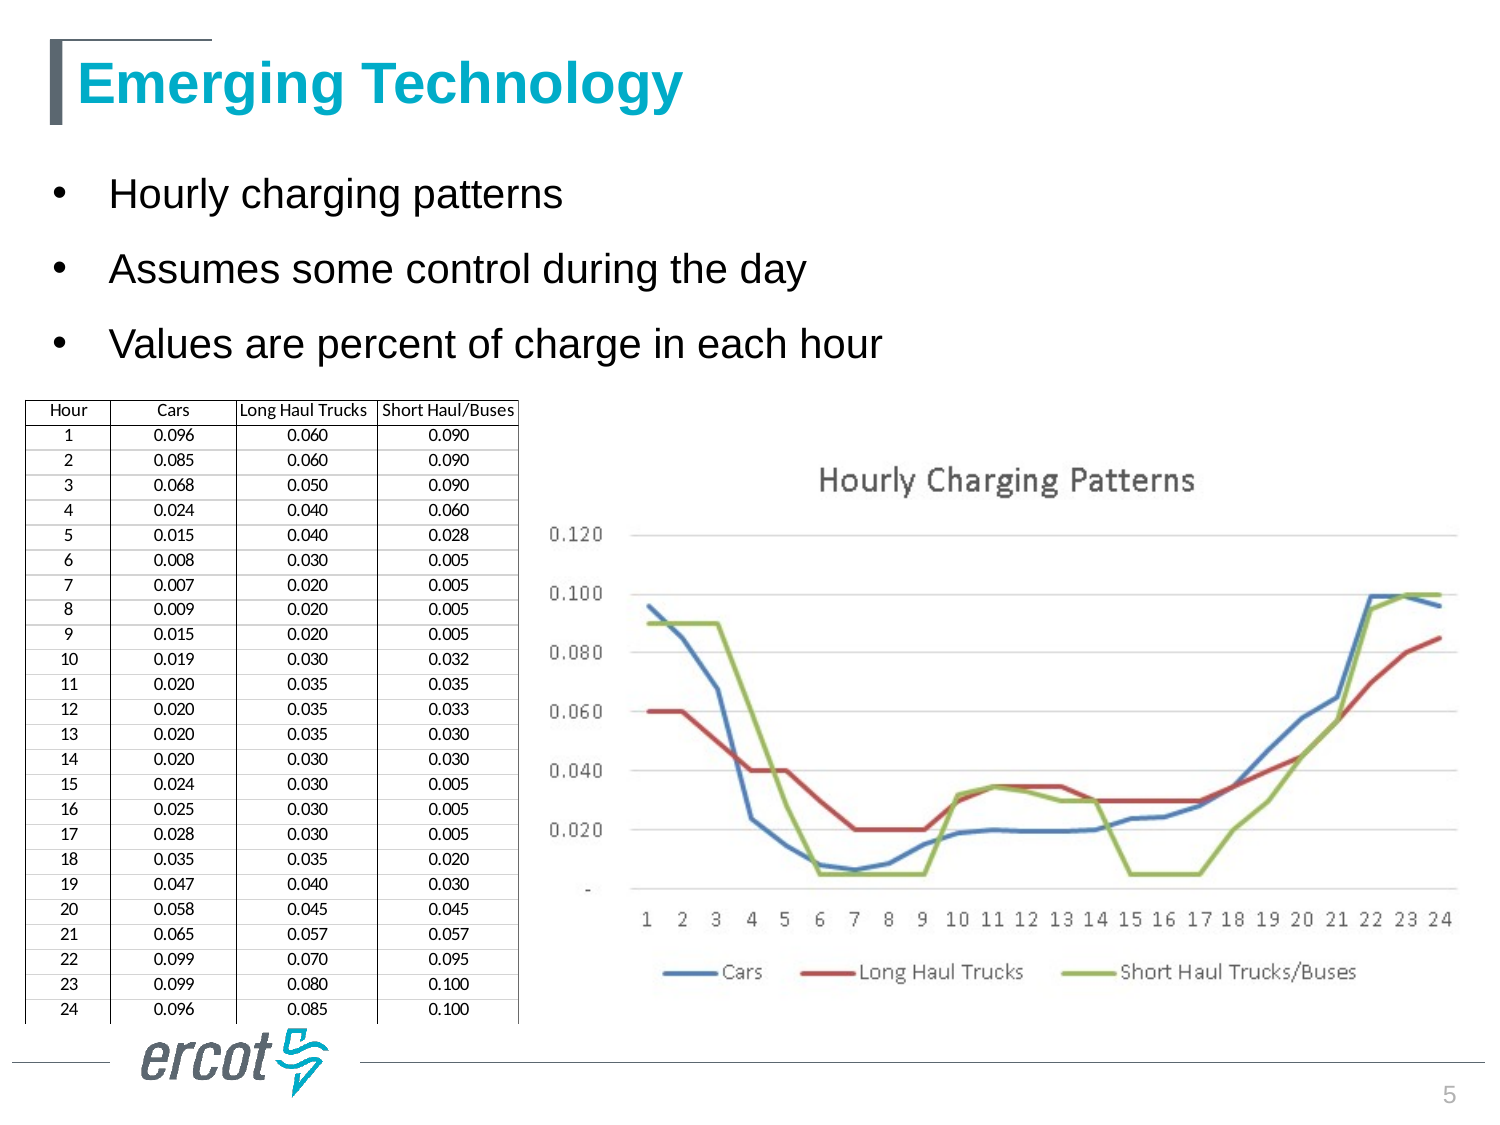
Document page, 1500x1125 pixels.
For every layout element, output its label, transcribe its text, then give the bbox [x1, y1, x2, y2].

picture [24, 399, 520, 1100]
slide_number 5 [1412, 1076, 1488, 1112]
picture [524, 436, 1487, 1013]
list Hourly charging patterns Assumes some control during the day Values are percent of charge in each hour [37, 159, 1438, 260]
title Emerging Technology [62, 37, 1450, 225]
